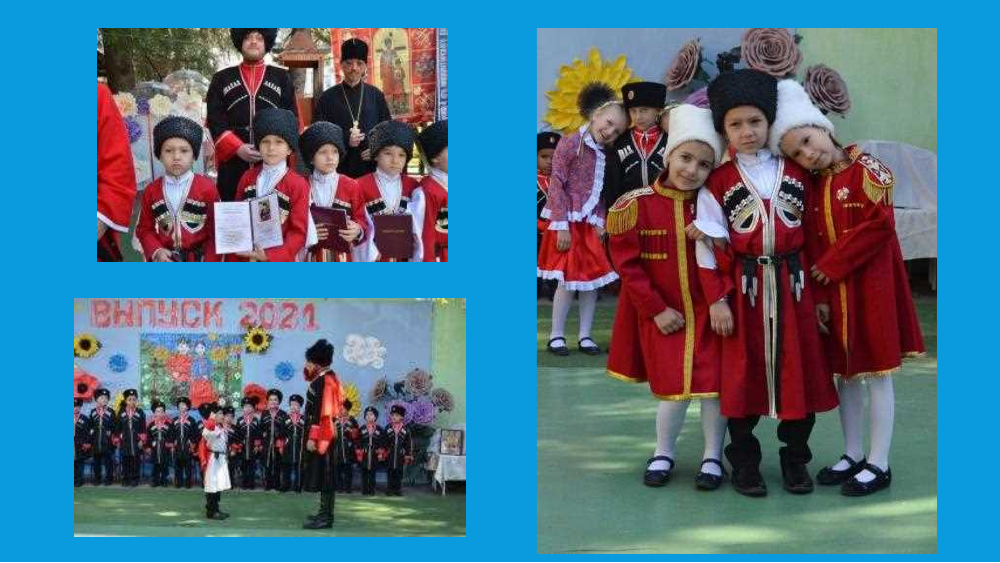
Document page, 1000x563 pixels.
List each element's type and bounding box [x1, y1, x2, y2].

picture [75, 299, 465, 536]
picture [98, 29, 447, 261]
picture [537, 29, 936, 553]
